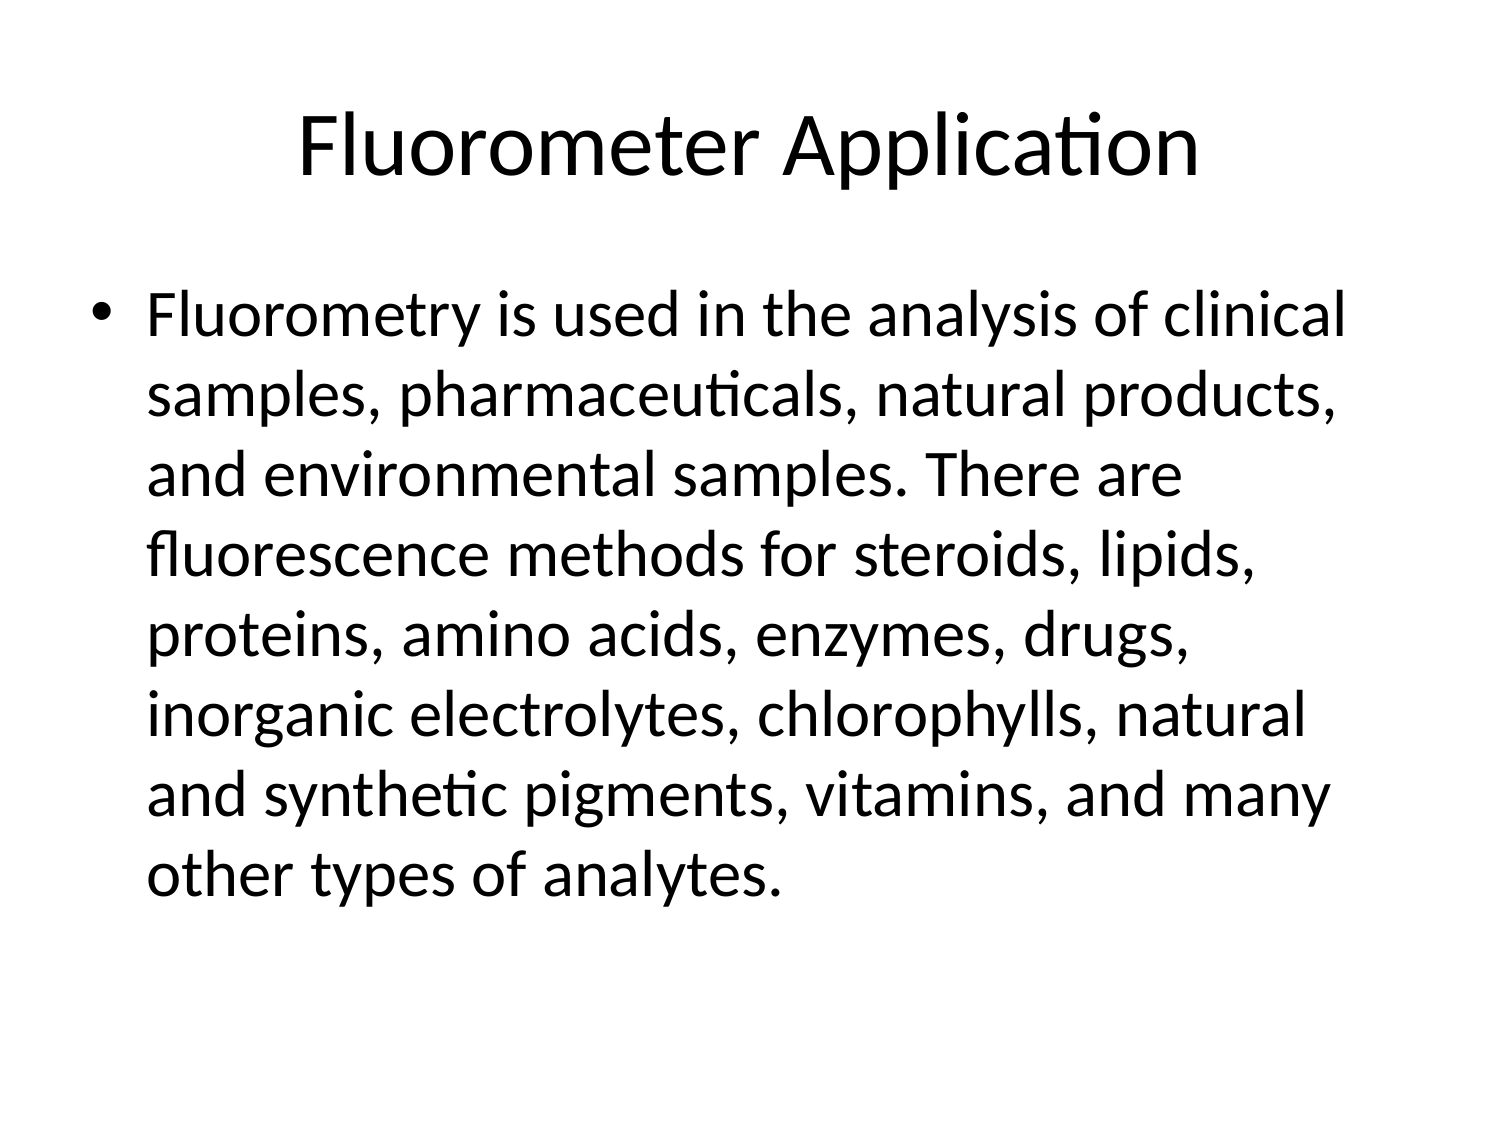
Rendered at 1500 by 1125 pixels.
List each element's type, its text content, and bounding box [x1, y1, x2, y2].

list Fluorometry is used in the analysis of clinical samples, pharmaceuticals, natural products, and environmental samples. There are fluorescence methods for steroids, lipids, proteins, amino acids, enzymes, drugs, inorganic electrolytes, chlorophylls, natural and synthetic pigments, vitamins, and many other types of analytes. [75, 262, 1425, 1005]
title Fluorometer Application [75, 45, 1425, 233]
